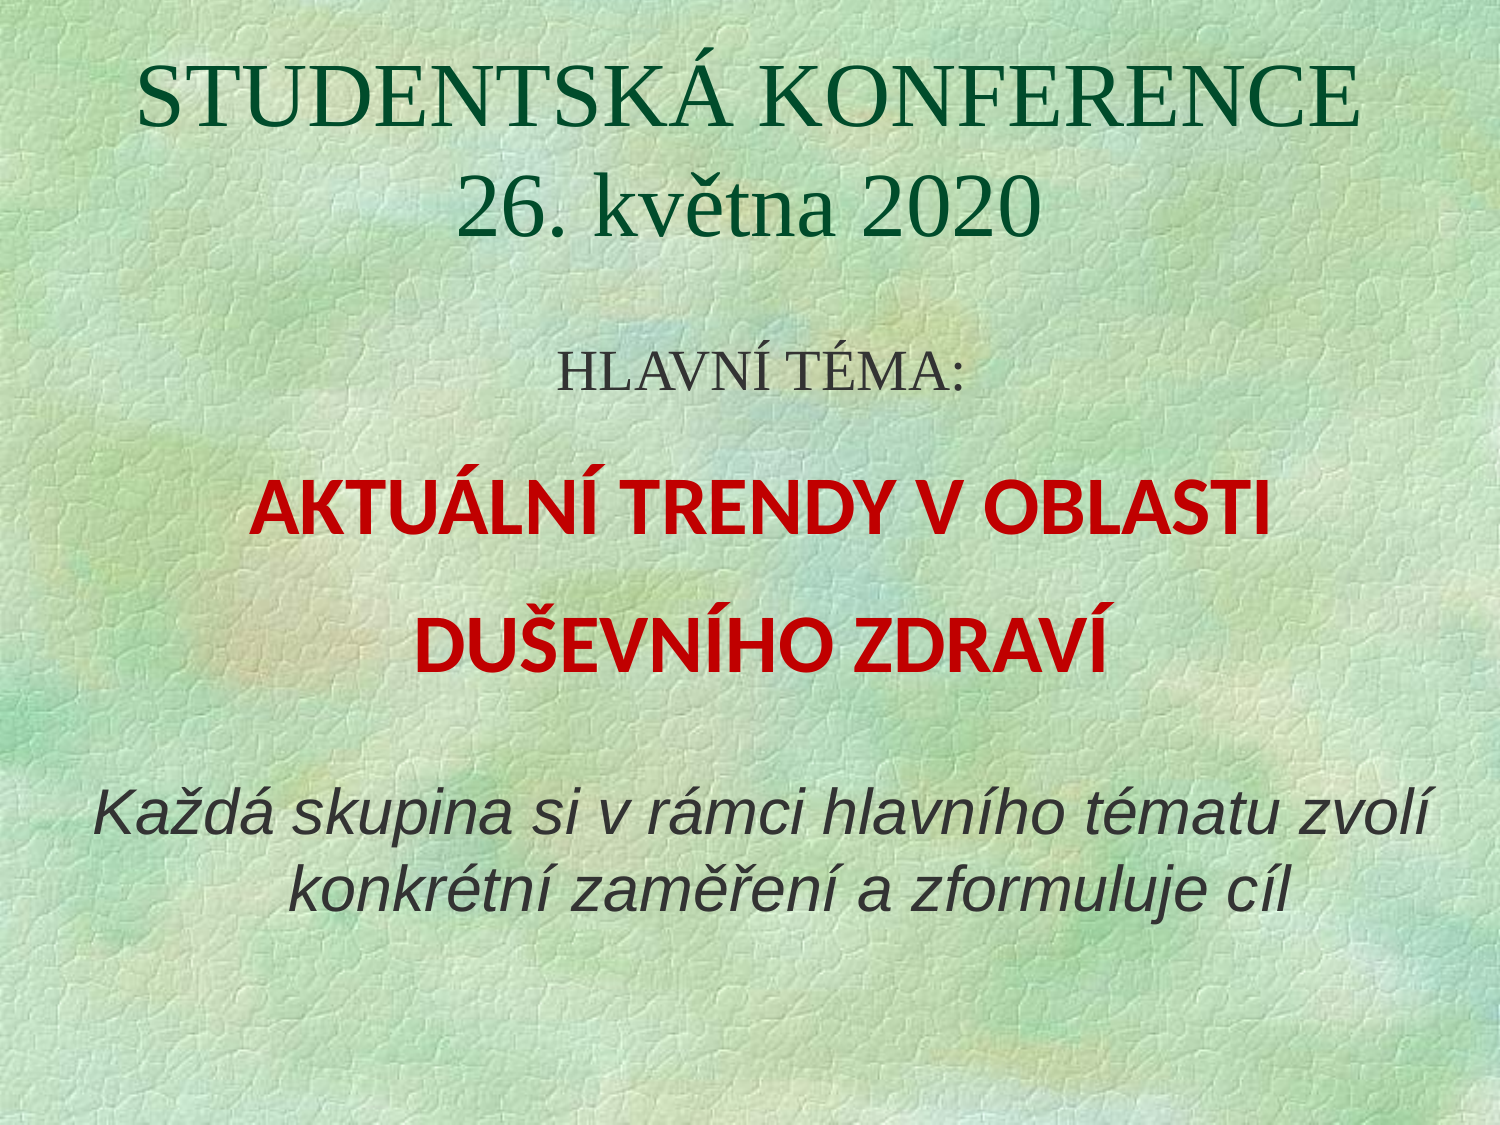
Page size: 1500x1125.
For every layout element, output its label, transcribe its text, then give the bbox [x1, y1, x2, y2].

list HLAVNÍ TÉMA: AKTUÁLNÍ TRENDY V OBLASTI DUŠEVNÍHO ZDRAVÍ Každá skupina si v rámci hlavního tématu zvolí konkrétní zaměření a zformuluje cíl [76, 324, 1448, 1001]
picture [0, 0, 1500, 1125]
title STUDENTSKÁ KONFERENCE 26. května 2020 [112, 49, 1388, 263]
